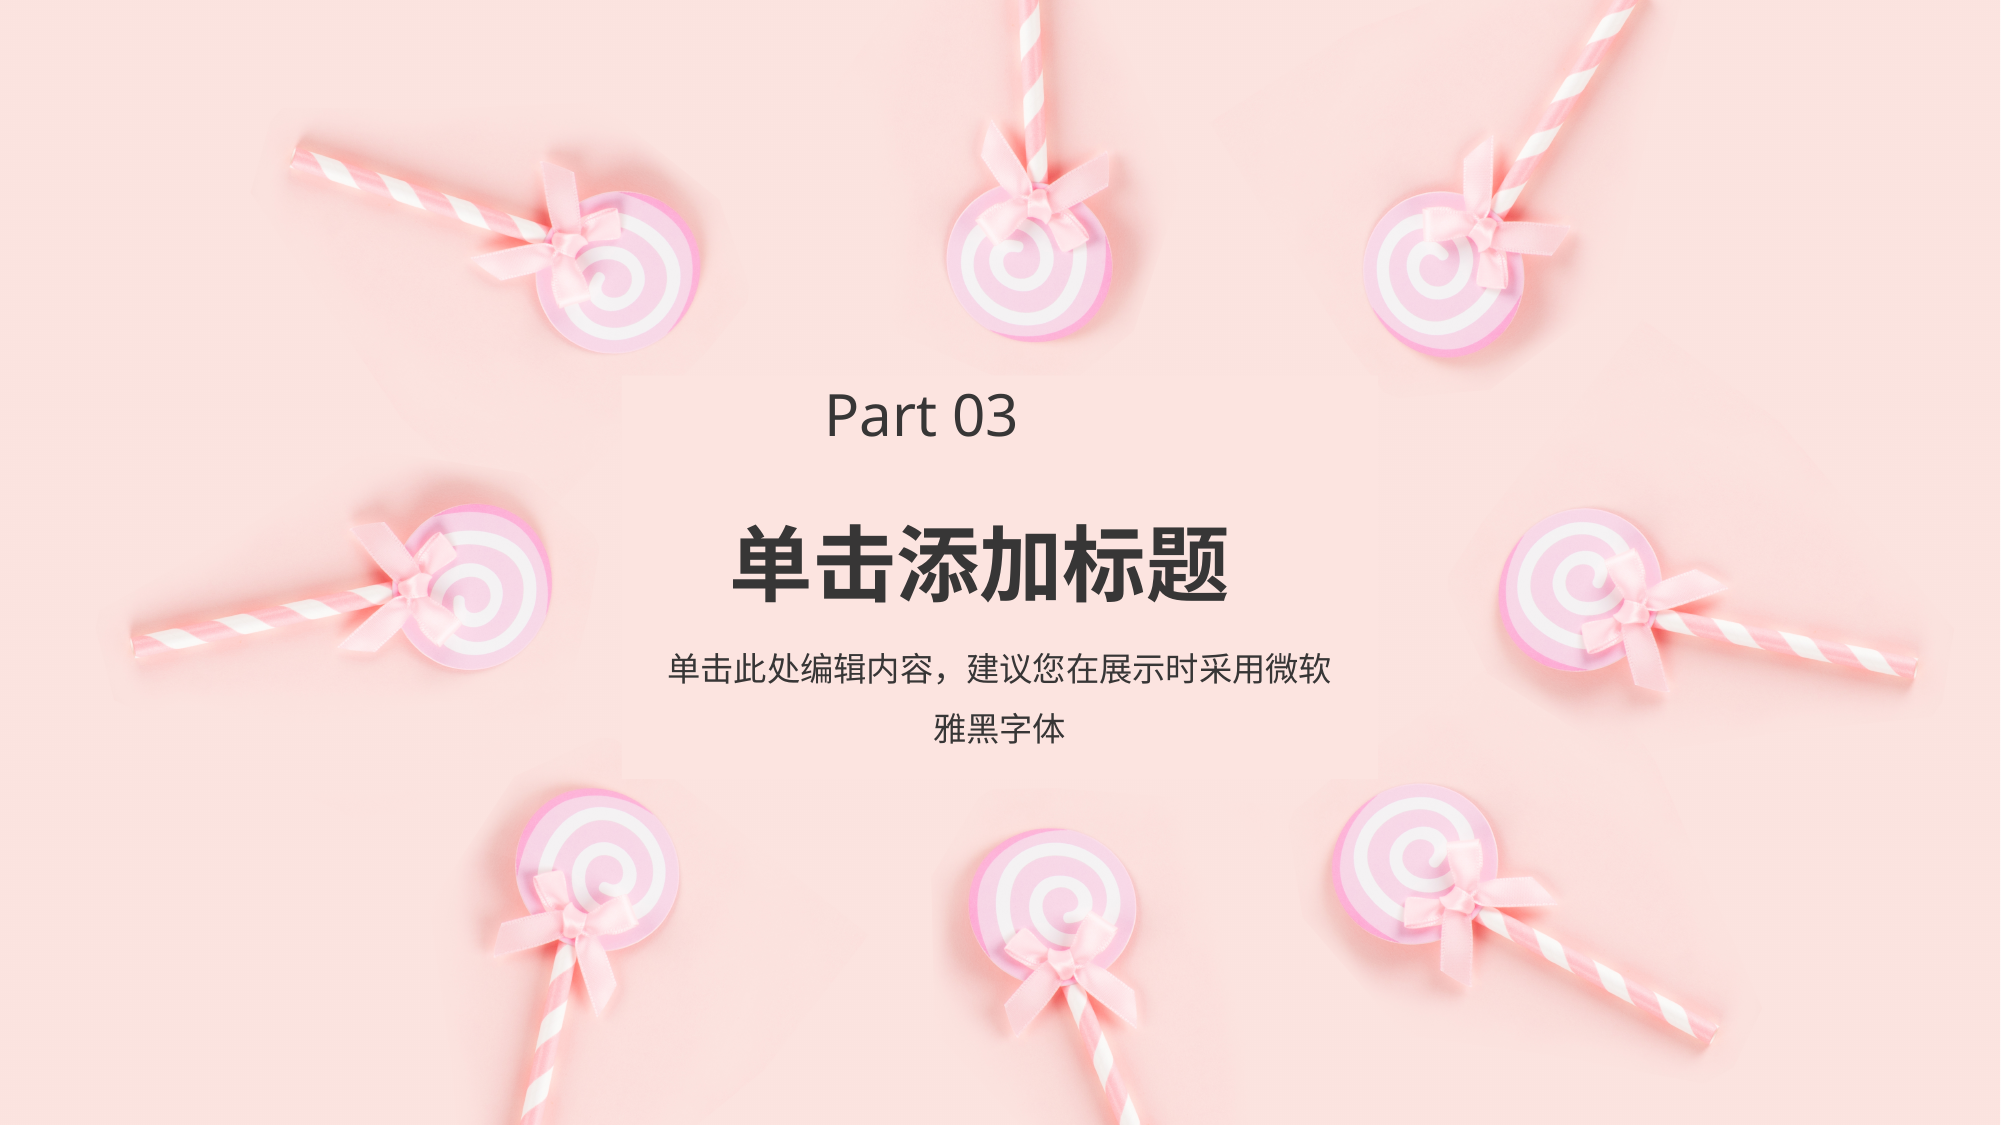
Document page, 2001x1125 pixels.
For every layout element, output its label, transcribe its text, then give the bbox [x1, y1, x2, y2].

text_box 单击添加标题 [715, 504, 1285, 620]
picture [0, 0, 2001, 1125]
text_box Part 03 [809, 371, 1191, 456]
text_box 单击此处编辑内容，建议您在展示时采用微软雅黑字体 [649, 620, 1351, 755]
